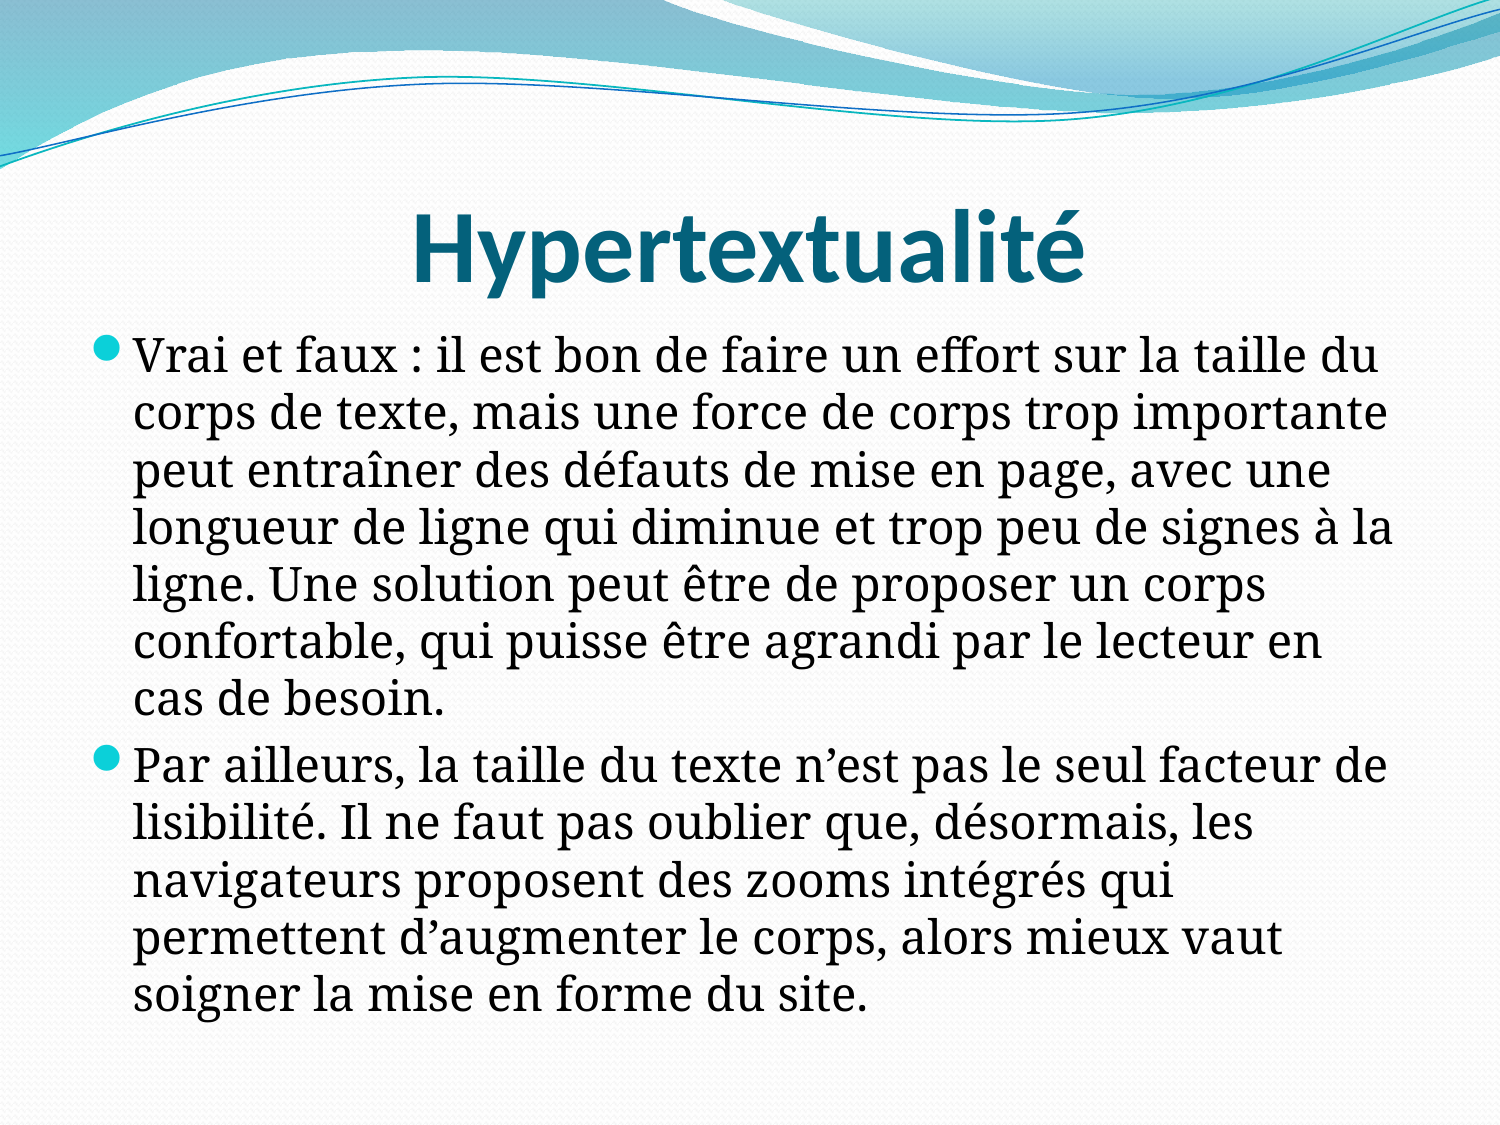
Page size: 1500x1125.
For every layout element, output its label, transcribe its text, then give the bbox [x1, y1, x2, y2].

title Hypertextualité [75, 115, 1425, 303]
list Vrai et faux : il est bon de faire un effort sur la taille du corps de texte, mais une force de corps trop importante peut entraîner des défauts de mise en page, avec une longueur de ligne qui diminue et trop peu de signes à la ligne. Une solution peut être de proposer un corps confortable, qui puisse être agrandi par le lecteur en cas de besoin. Par ailleurs, la taille du texte n’est pas le seul facteur de lisibilité. Il ne faut pas oublier que, désormais, les navigateurs proposent des zooms intégrés qui permettent d’augmenter le corps, alors mieux vaut soigner la mise en forme du site. [75, 317, 1425, 1038]
